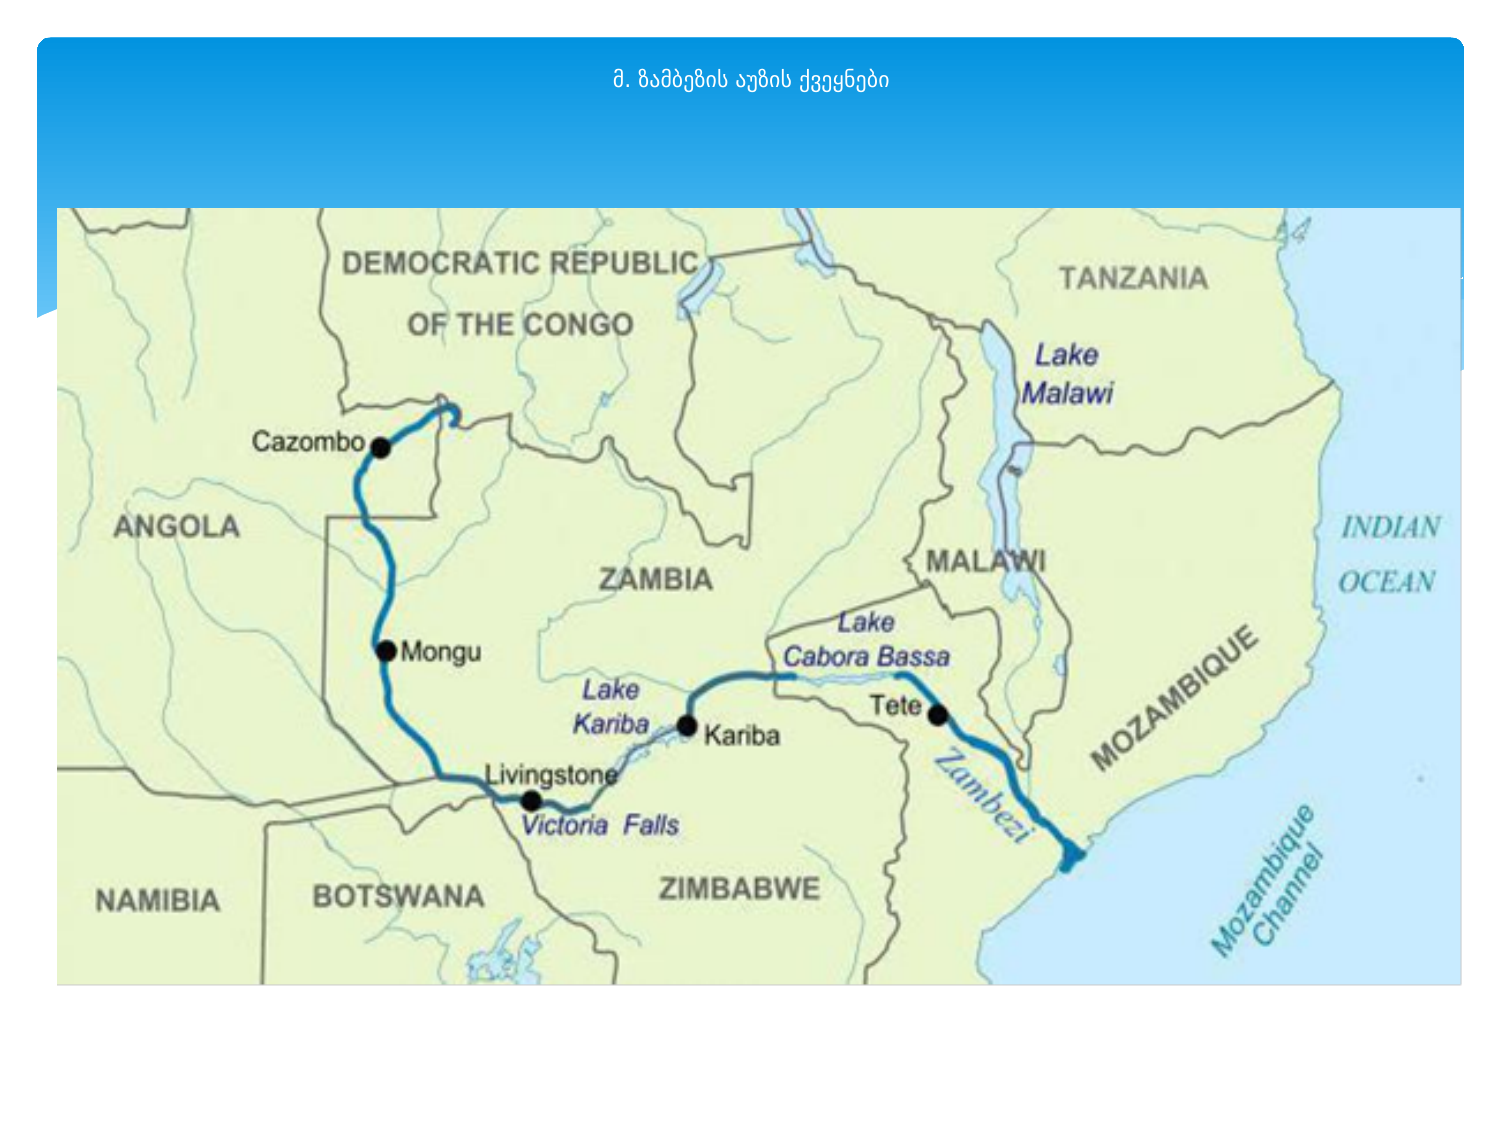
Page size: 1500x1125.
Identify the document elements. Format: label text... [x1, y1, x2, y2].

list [57, 207, 1464, 988]
title მ. ზამბეზის აუზის ქვეყნები [76, 30, 1427, 126]
